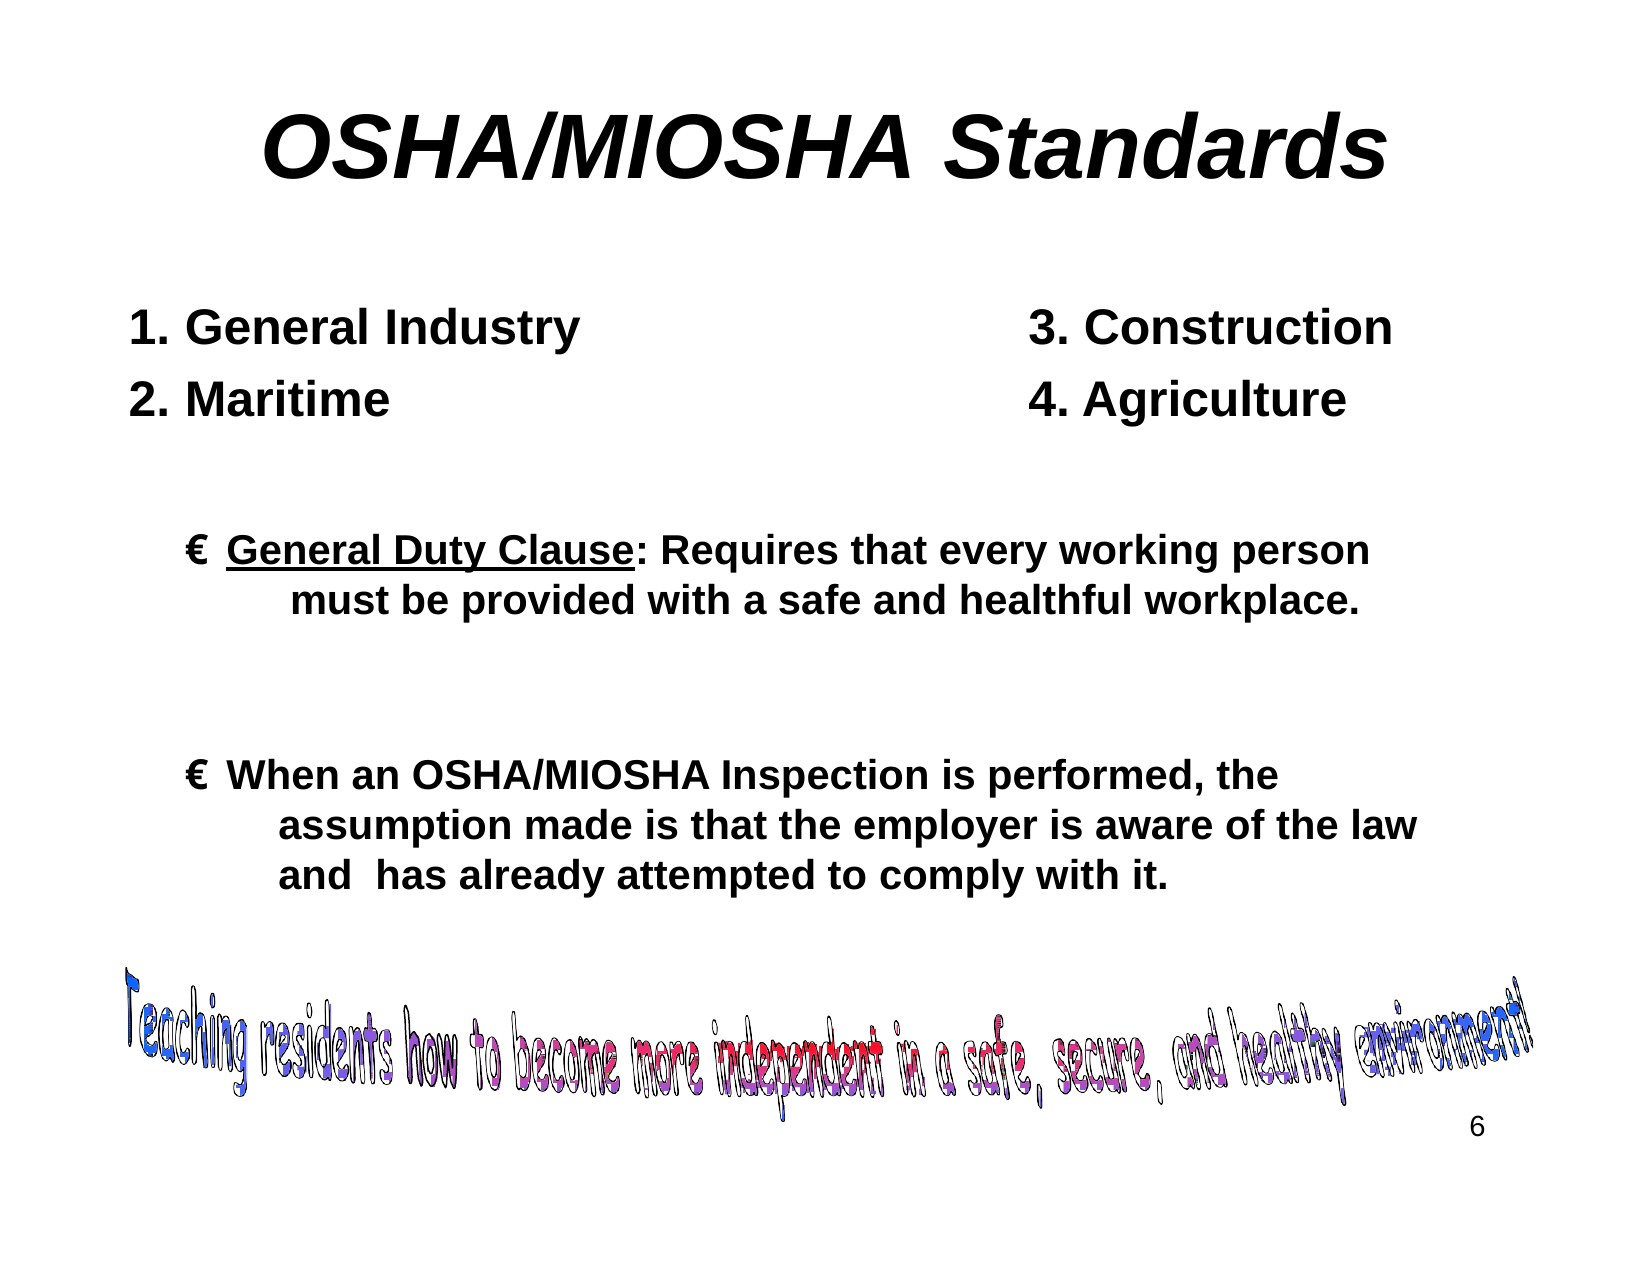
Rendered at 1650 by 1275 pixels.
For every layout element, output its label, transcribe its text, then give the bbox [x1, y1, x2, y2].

text_box General Industry Maritime [126, 280, 585, 427]
text_box [430, 1033, 437, 1048]
text_box [437, 1033, 457, 1089]
text_box [423, 1068, 430, 1087]
text_box [423, 1033, 438, 1087]
text_box [407, 1005, 423, 1074]
text_box € General Duty Clause: Requires that every working person must be provided with a safe and healthful workplace. € When an OSHA/MIOSHA Inspection is performed, the assumption made is that the employer is aware of the law and has already attempted to comply with it. [182, 520, 1504, 898]
slide_number 6 [1449, 1107, 1490, 1275]
text_box [404, 1020, 420, 1086]
text_box [125, 967, 248, 1097]
text_box [260, 999, 393, 1085]
text_box [437, 1046, 453, 1089]
text_box [404, 1005, 423, 1086]
title OSHA/MIOSHA Standards [258, 85, 1394, 301]
text_box [423, 1033, 429, 1043]
text_box [469, 976, 1534, 1122]
text_box [440, 1033, 457, 1055]
text_box Construction Agriculture [1026, 280, 1398, 427]
